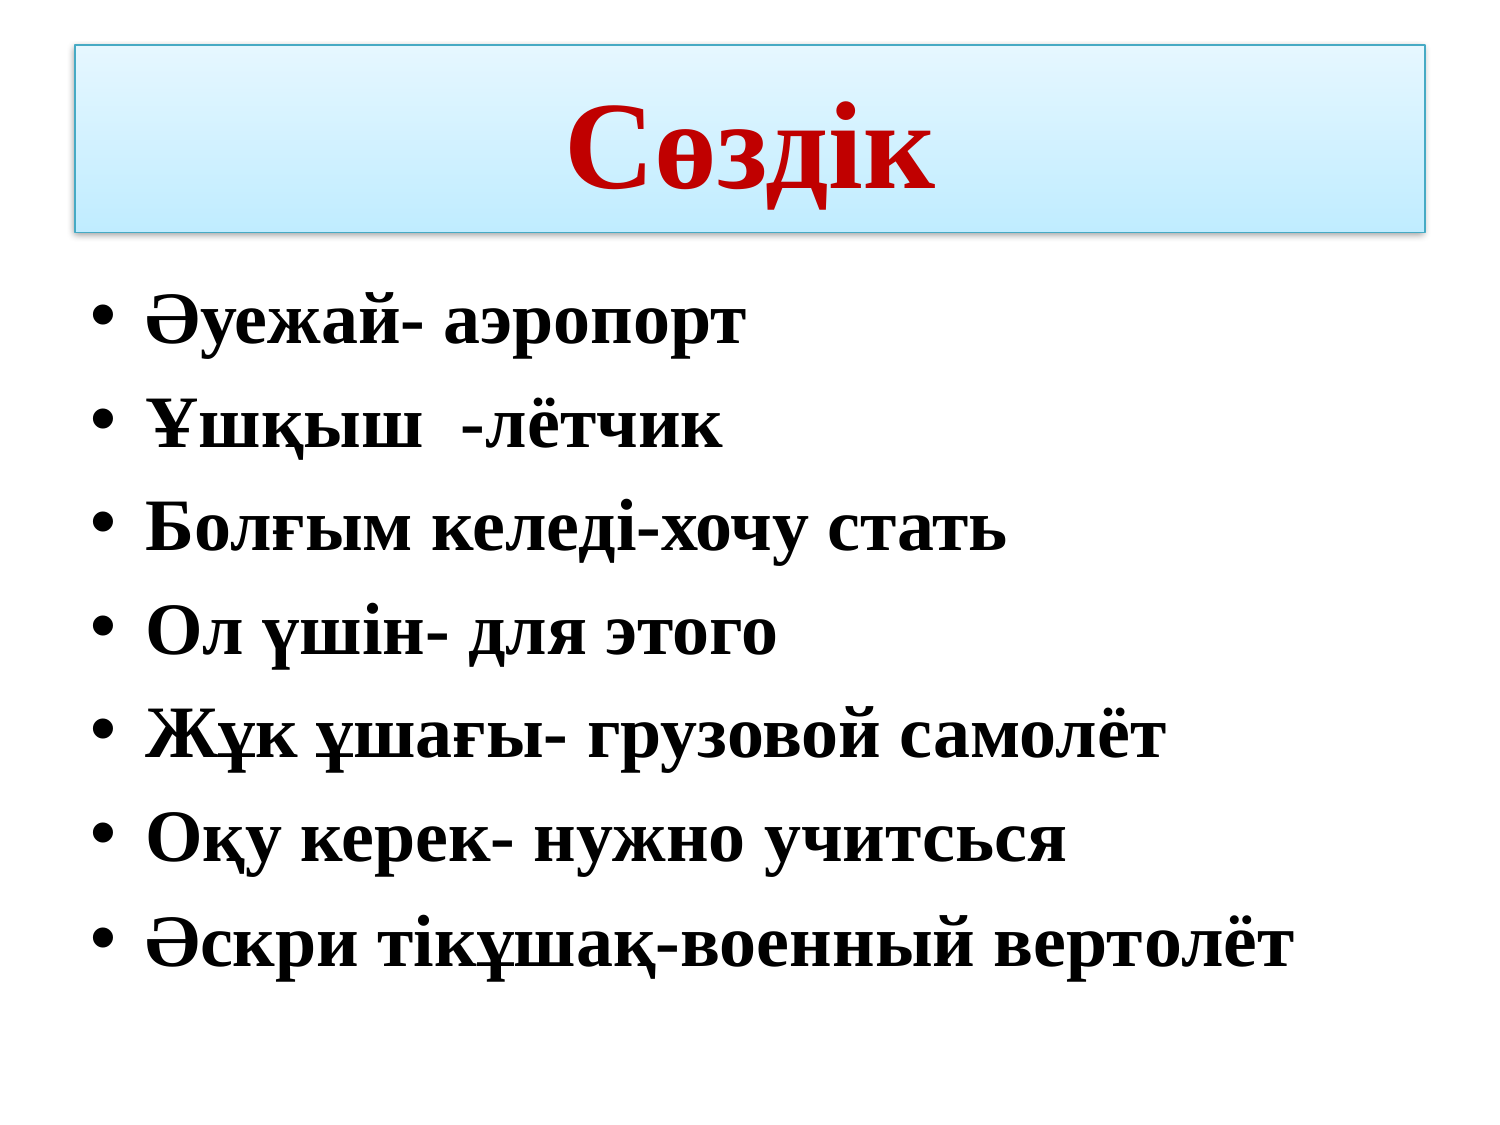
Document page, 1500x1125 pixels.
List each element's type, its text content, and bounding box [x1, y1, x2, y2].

list Әуежай- аэропорт Ұшқыш -лётчик Болғым келеді-хочу стать Ол үшін- для этого Жұк ұшағы- грузовой самолёт Оқу керек- нужно учитсься Әскри тікұшақ-военный вертолёт [75, 262, 1425, 1005]
title Сөздік [74, 44, 1426, 233]
